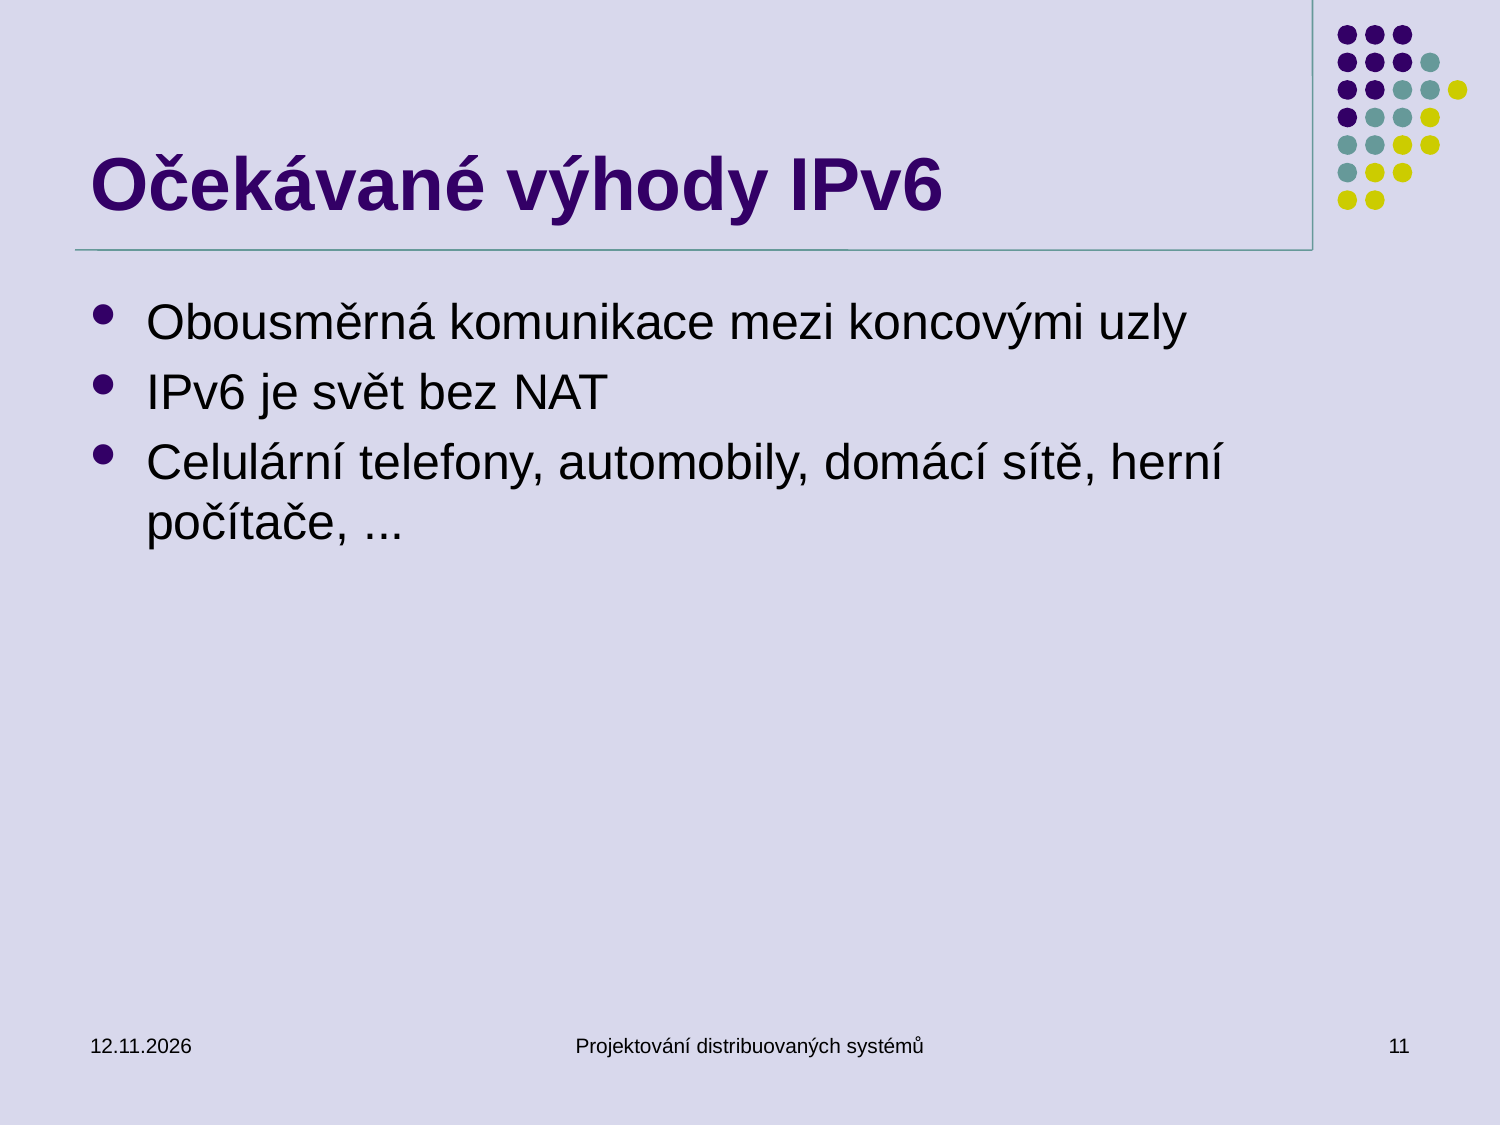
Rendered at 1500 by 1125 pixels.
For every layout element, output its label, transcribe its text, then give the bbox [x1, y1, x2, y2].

list Obousměrná komunikace mezi koncovými uzly IPv6 je svět bez NAT Celulární telefony, automobily, domácí sítě, herní počítače, ... [75, 282, 1425, 1006]
title Očekávané výhody IPv6 [75, 20, 1313, 233]
footer Projektování distribuovaných systémů [512, 1025, 988, 1100]
slide_number 6. 3. 2018 [75, 1025, 425, 1100]
slide_number 11 [1074, 1025, 1425, 1100]
